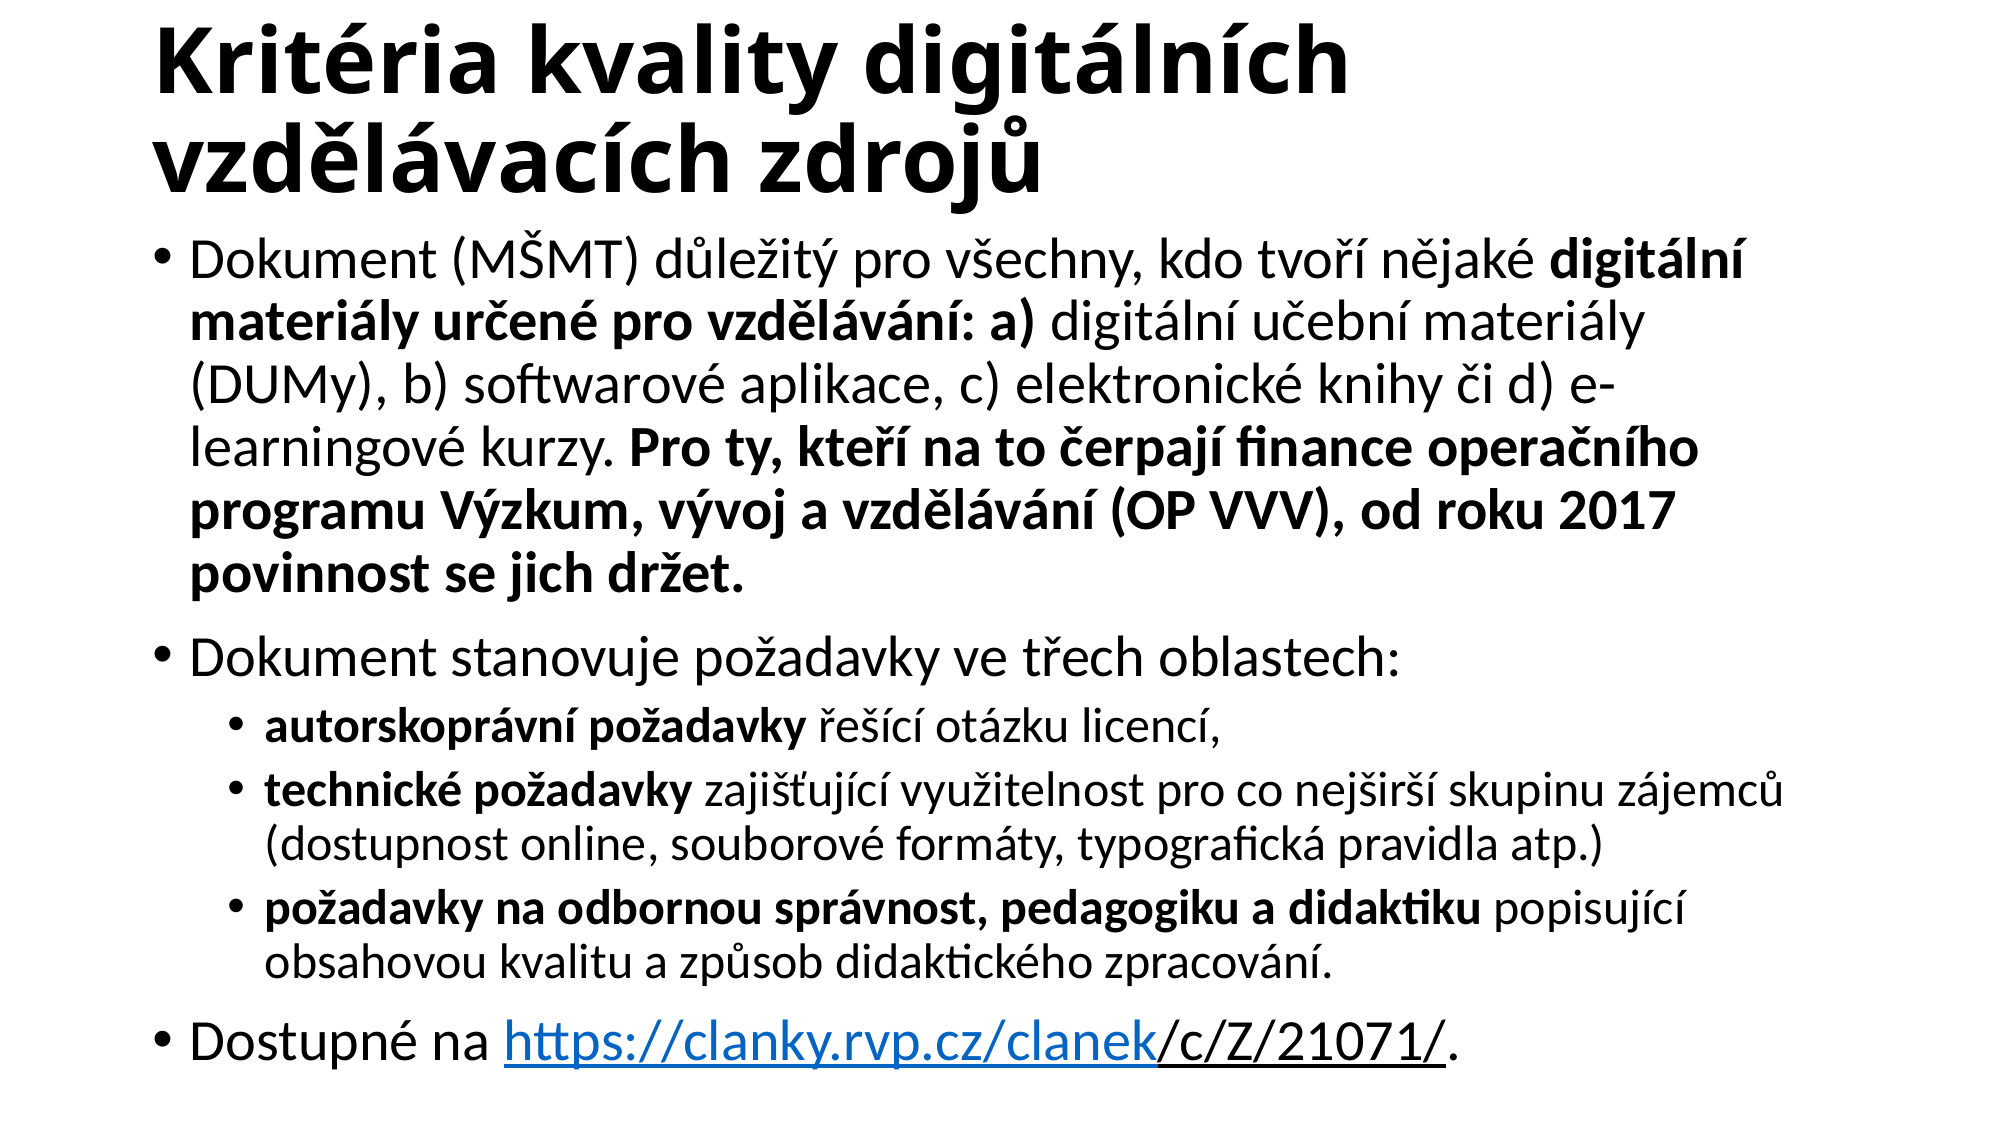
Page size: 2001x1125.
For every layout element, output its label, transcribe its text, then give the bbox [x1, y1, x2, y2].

title Kritéria kvality digitálních vzdělávacích zdrojů [137, 59, 1863, 220]
list Dokument (MŠMT) důležitý pro všechny, kdo tvoří nějaké digitální materiály určené pro vzdělávání: a) digitální učební materiály (DUMy), b) softwarové aplikace, c) elektronické knihy či d) e-learningové kurzy. Pro ty, kteří na to čerpají finance operačního programu Výzkum, vývoj a vzdělávání (OP VVV), od roku 2017 povinnost se jich držet. Dokument stanovuje požadavky ve třech oblastech: autorskoprávní požadavky řešící otázku licencí, technické požadavky zajišťující využitelnost pro co nejširší skupinu zájemců (dostupnost online, souborové formáty, typografická pravidla atp.) požadavky na odbornou správnost, pedagogiku a didaktiku popisující obsahovou kvalitu a způsob didaktického zpracování. Dostupné na https://clanky.rvp.cz/clanek/c/Z/21071/. [137, 220, 1863, 1088]
